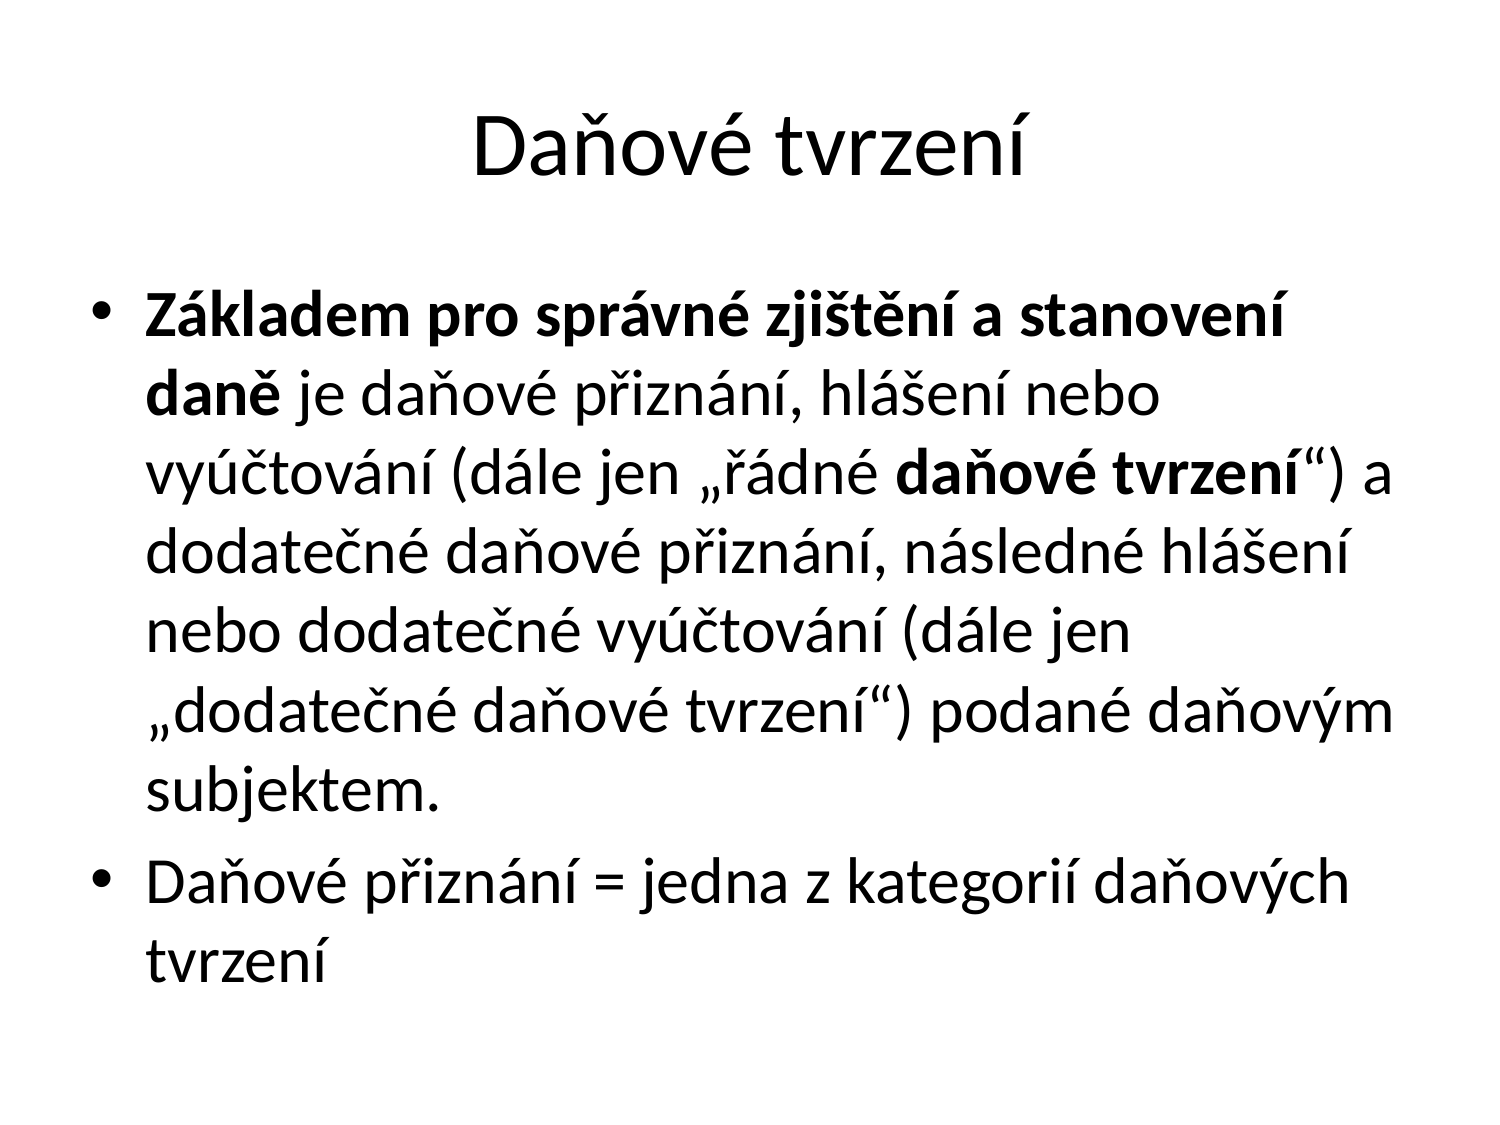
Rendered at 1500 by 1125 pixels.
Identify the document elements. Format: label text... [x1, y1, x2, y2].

title Daňové tvrzení [75, 45, 1425, 233]
list Základem pro správné zjištění a stanovení daně je daňové přiznání, hlášení nebo vyúčtování (dále jen „řádné daňové tvrzení“) a dodatečné daňové přiznání, následné hlášení nebo dodatečné vyúčtování (dále jen „dodatečné daňové tvrzení“) podané daňovým subjektem. Daňové přiznání = jedna z kategorií daňových tvrzení [75, 262, 1425, 1005]
